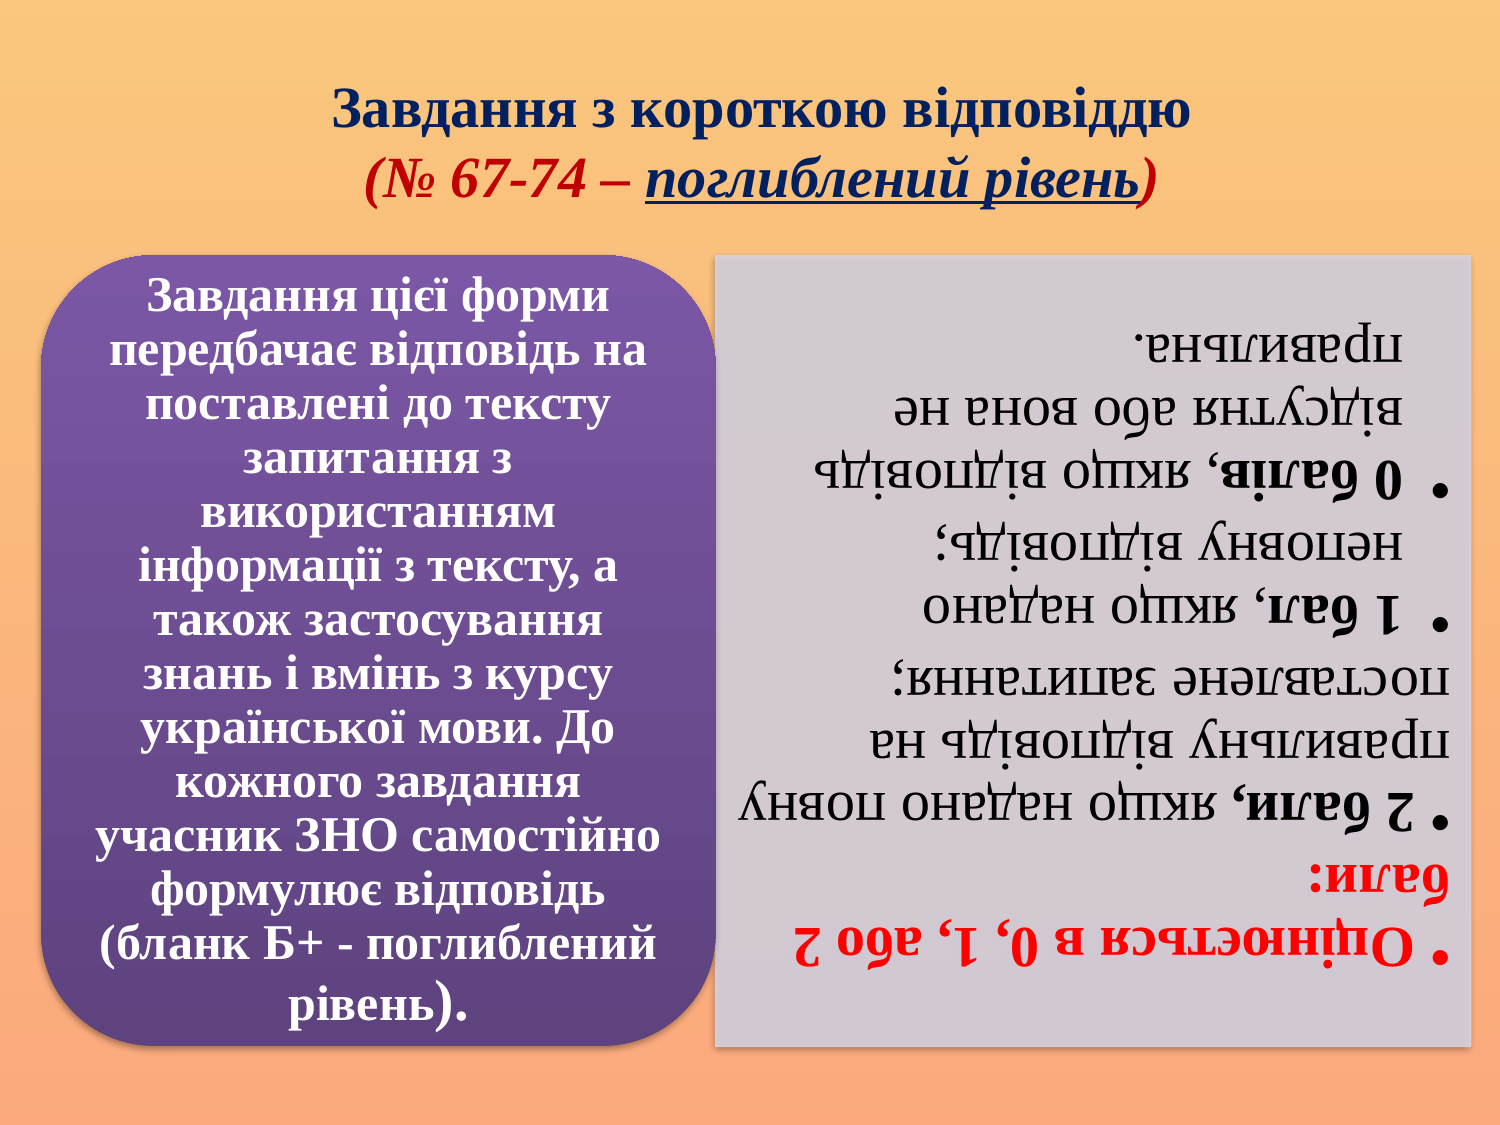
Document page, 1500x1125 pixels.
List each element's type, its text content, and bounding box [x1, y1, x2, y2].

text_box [41, 255, 1471, 1047]
title Завдання з короткою відповіддю (№ 67-74 – поглиблений рівень) [53, 45, 1471, 233]
